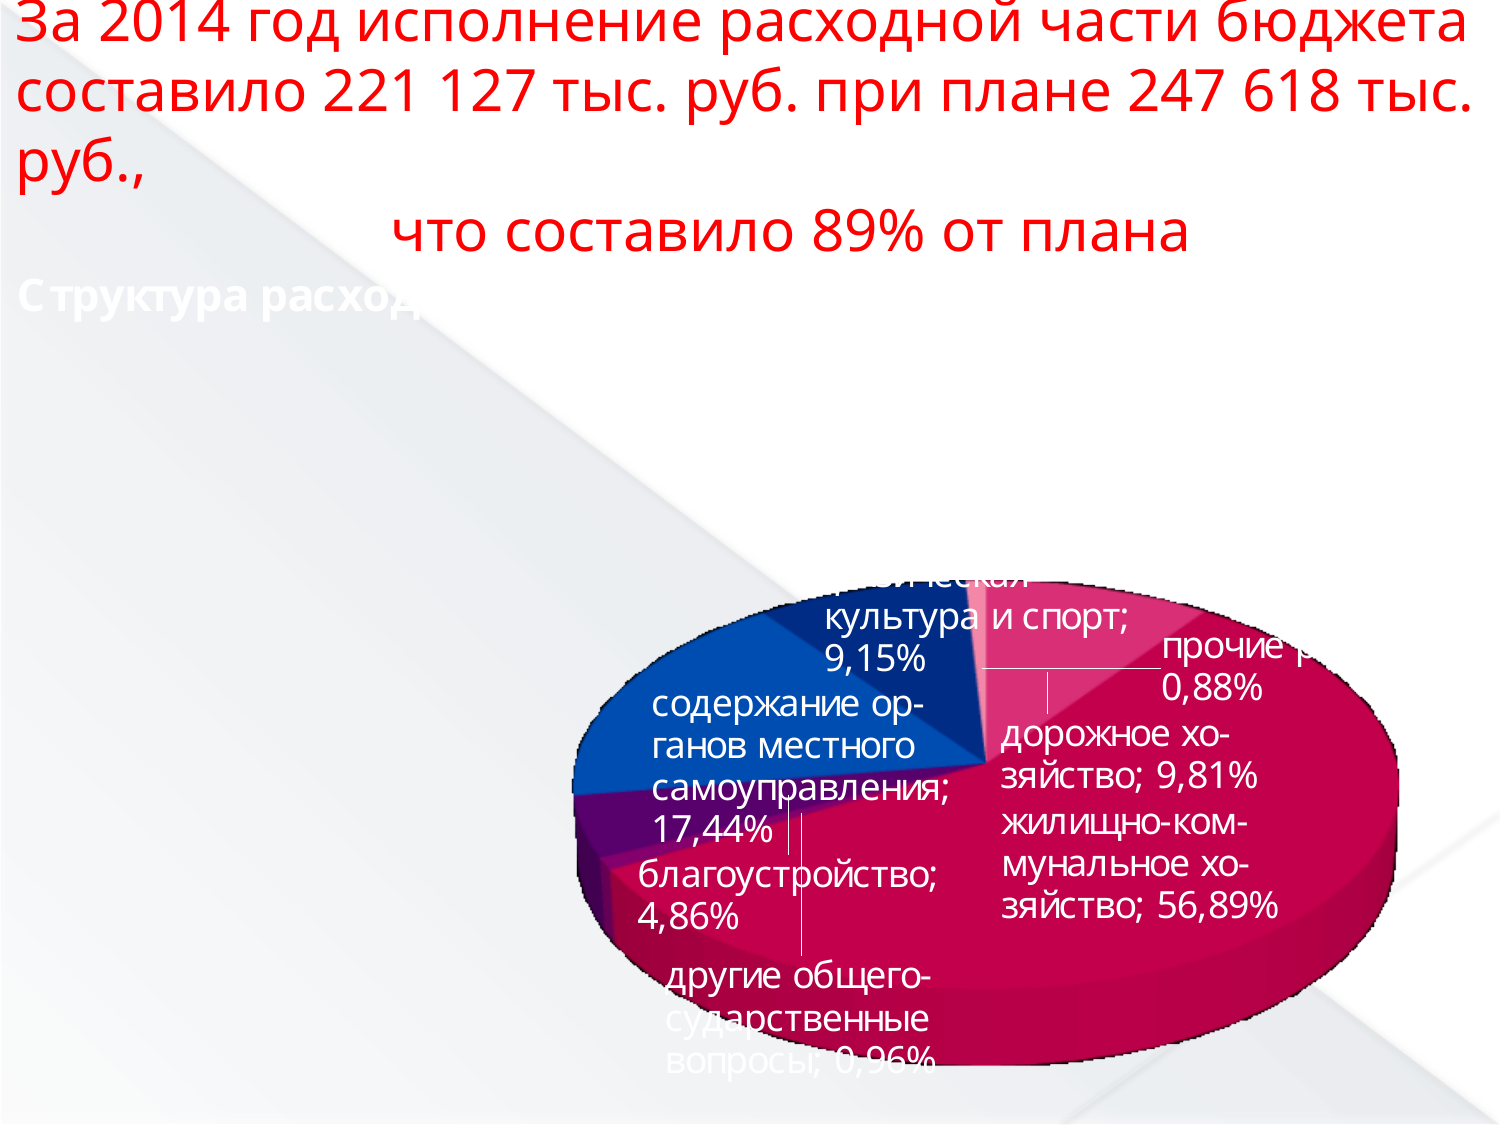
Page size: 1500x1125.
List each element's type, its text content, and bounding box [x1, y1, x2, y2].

picture [0, 243, 1500, 1102]
text_box За 2014 год исполнение расходной части бюджета составило 221 127 тыс. руб. при плане 247 618 тыс. руб., что составило 89% от плана [1, 0, 1500, 241]
